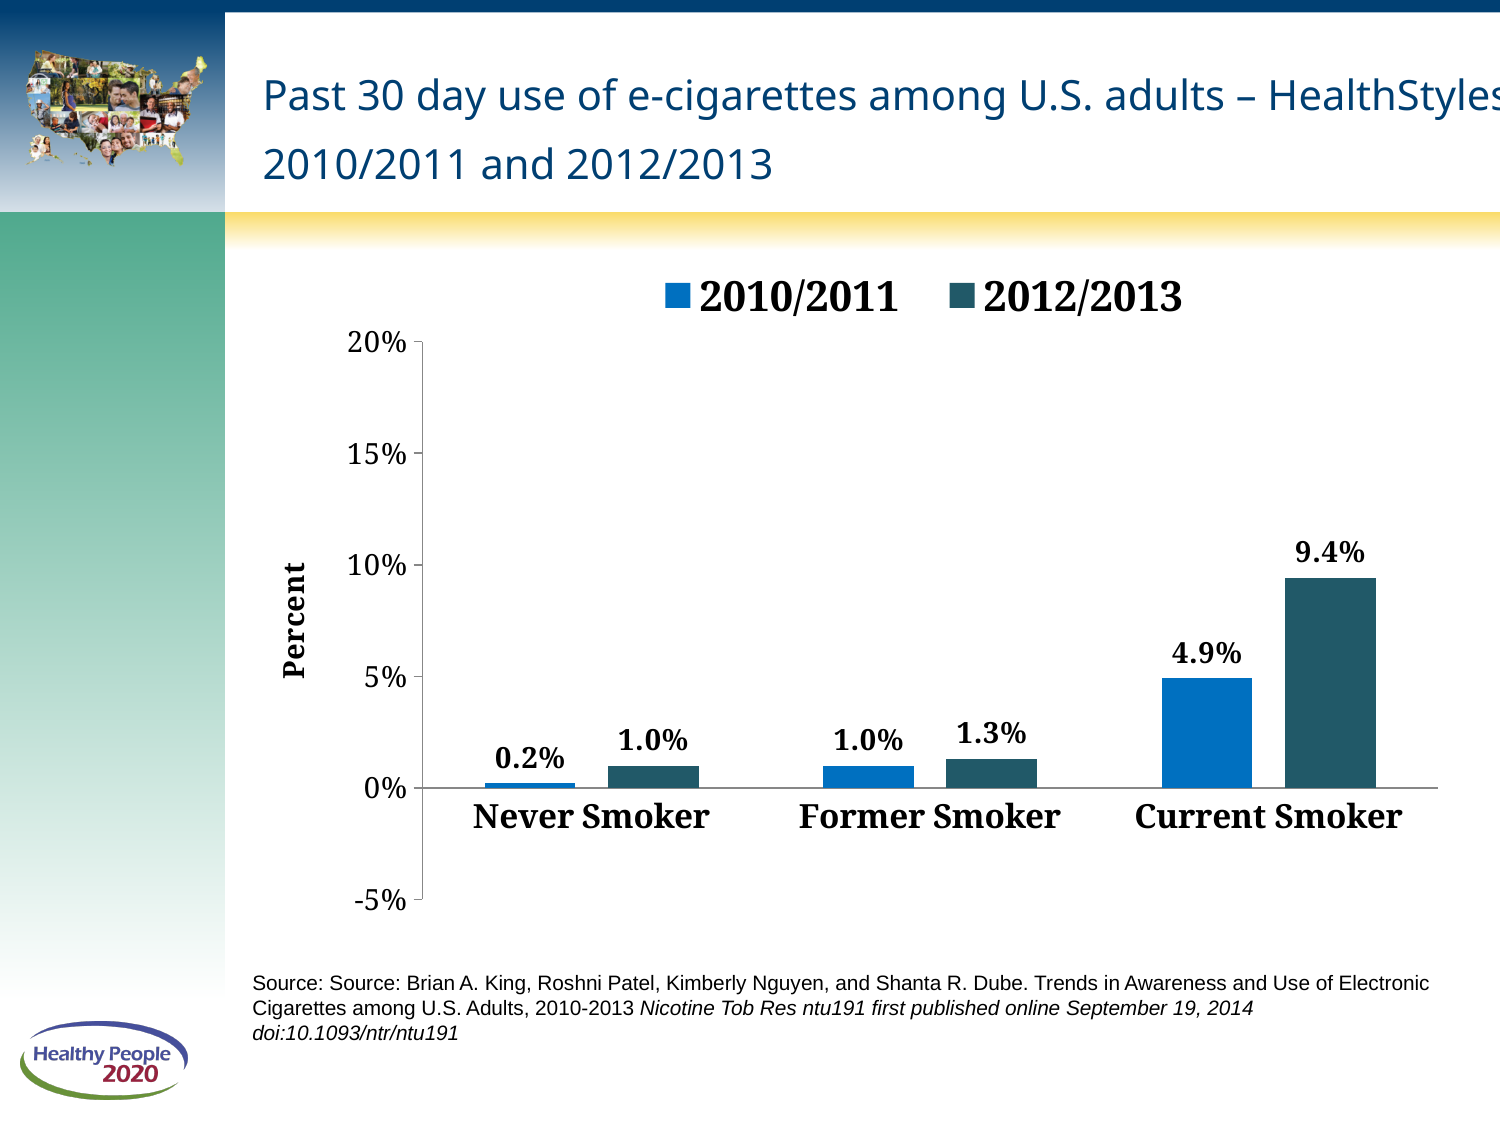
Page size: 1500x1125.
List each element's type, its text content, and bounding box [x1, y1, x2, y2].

picture [20, 1021, 188, 1100]
title Past 30 day use of e-cigarettes among U.S. adults – HealthStyles, 2010/2011 and 2012/2013 [247, 24, 1500, 213]
picture [24, 50, 208, 169]
text_box Source: Source: Brian A. King, Roshni Patel, Kimberly Nguyen, and Shanta R. Dube. Trends in Awareness and Use of Electronic Cigarettes among U.S. Adults, 2010-2013 Nicotine Tob Res ntu191 first published online September 19, 2014 doi:10.1093/ntr/ntu191 [237, 962, 1475, 1078]
chart [237, 221, 1463, 935]
